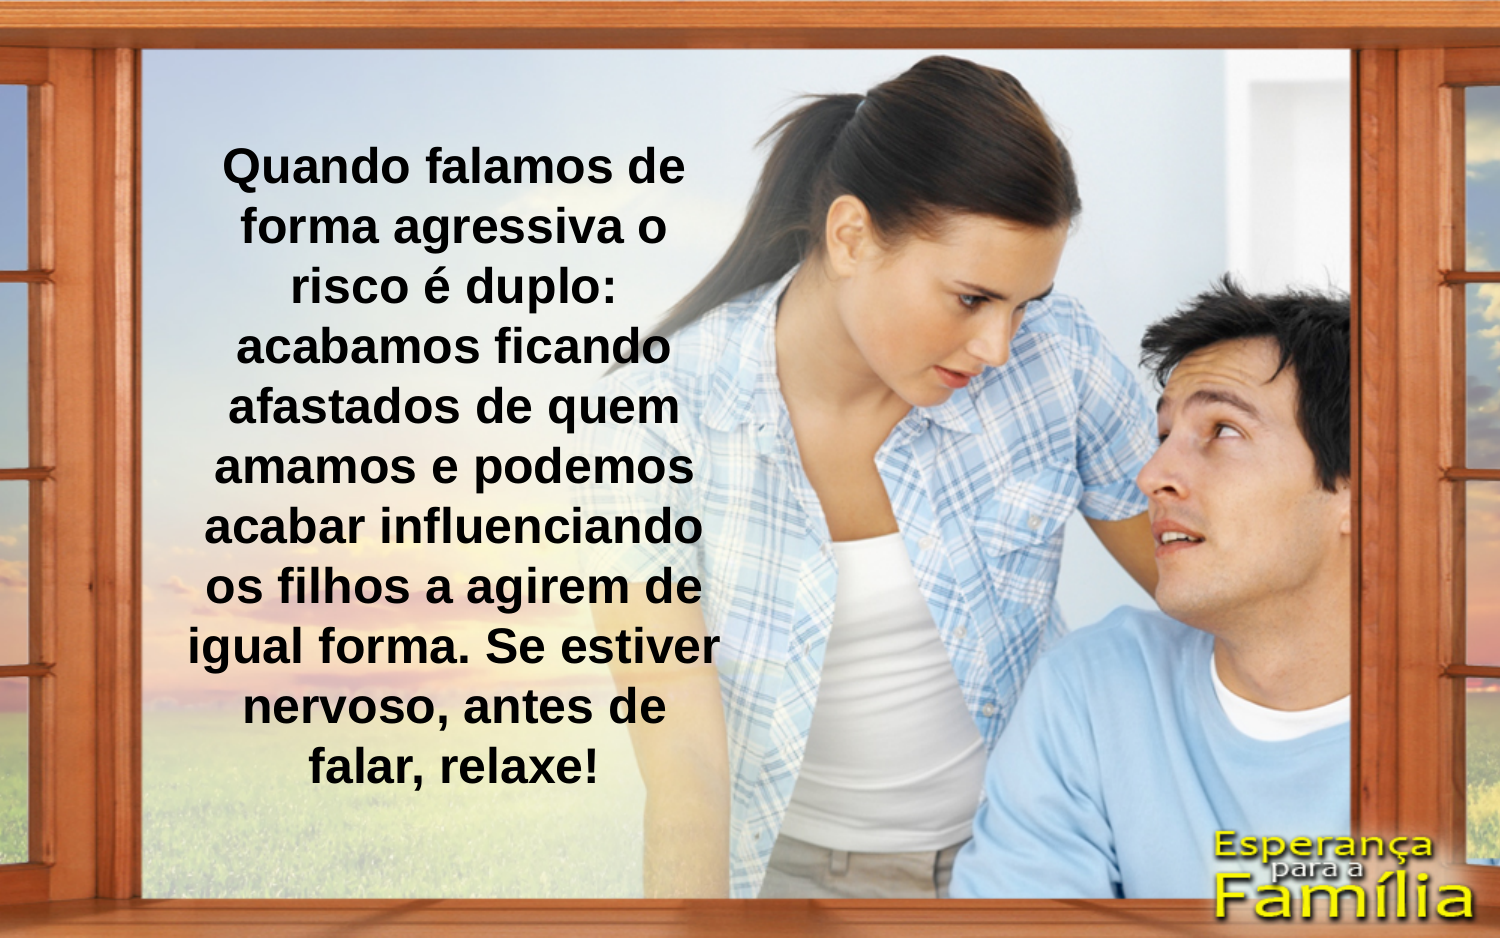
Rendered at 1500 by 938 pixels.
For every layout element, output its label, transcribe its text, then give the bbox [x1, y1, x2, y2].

picture [0, 0, 1500, 938]
text_box Quando falamos de forma agressiva o risco é duplo: acabamos ficando afastados de quem amamos e podemos acabar influenciando os filhos a agirem de igual forma. Se estiver nervoso, antes de falar, relaxe! [171, 126, 739, 801]
